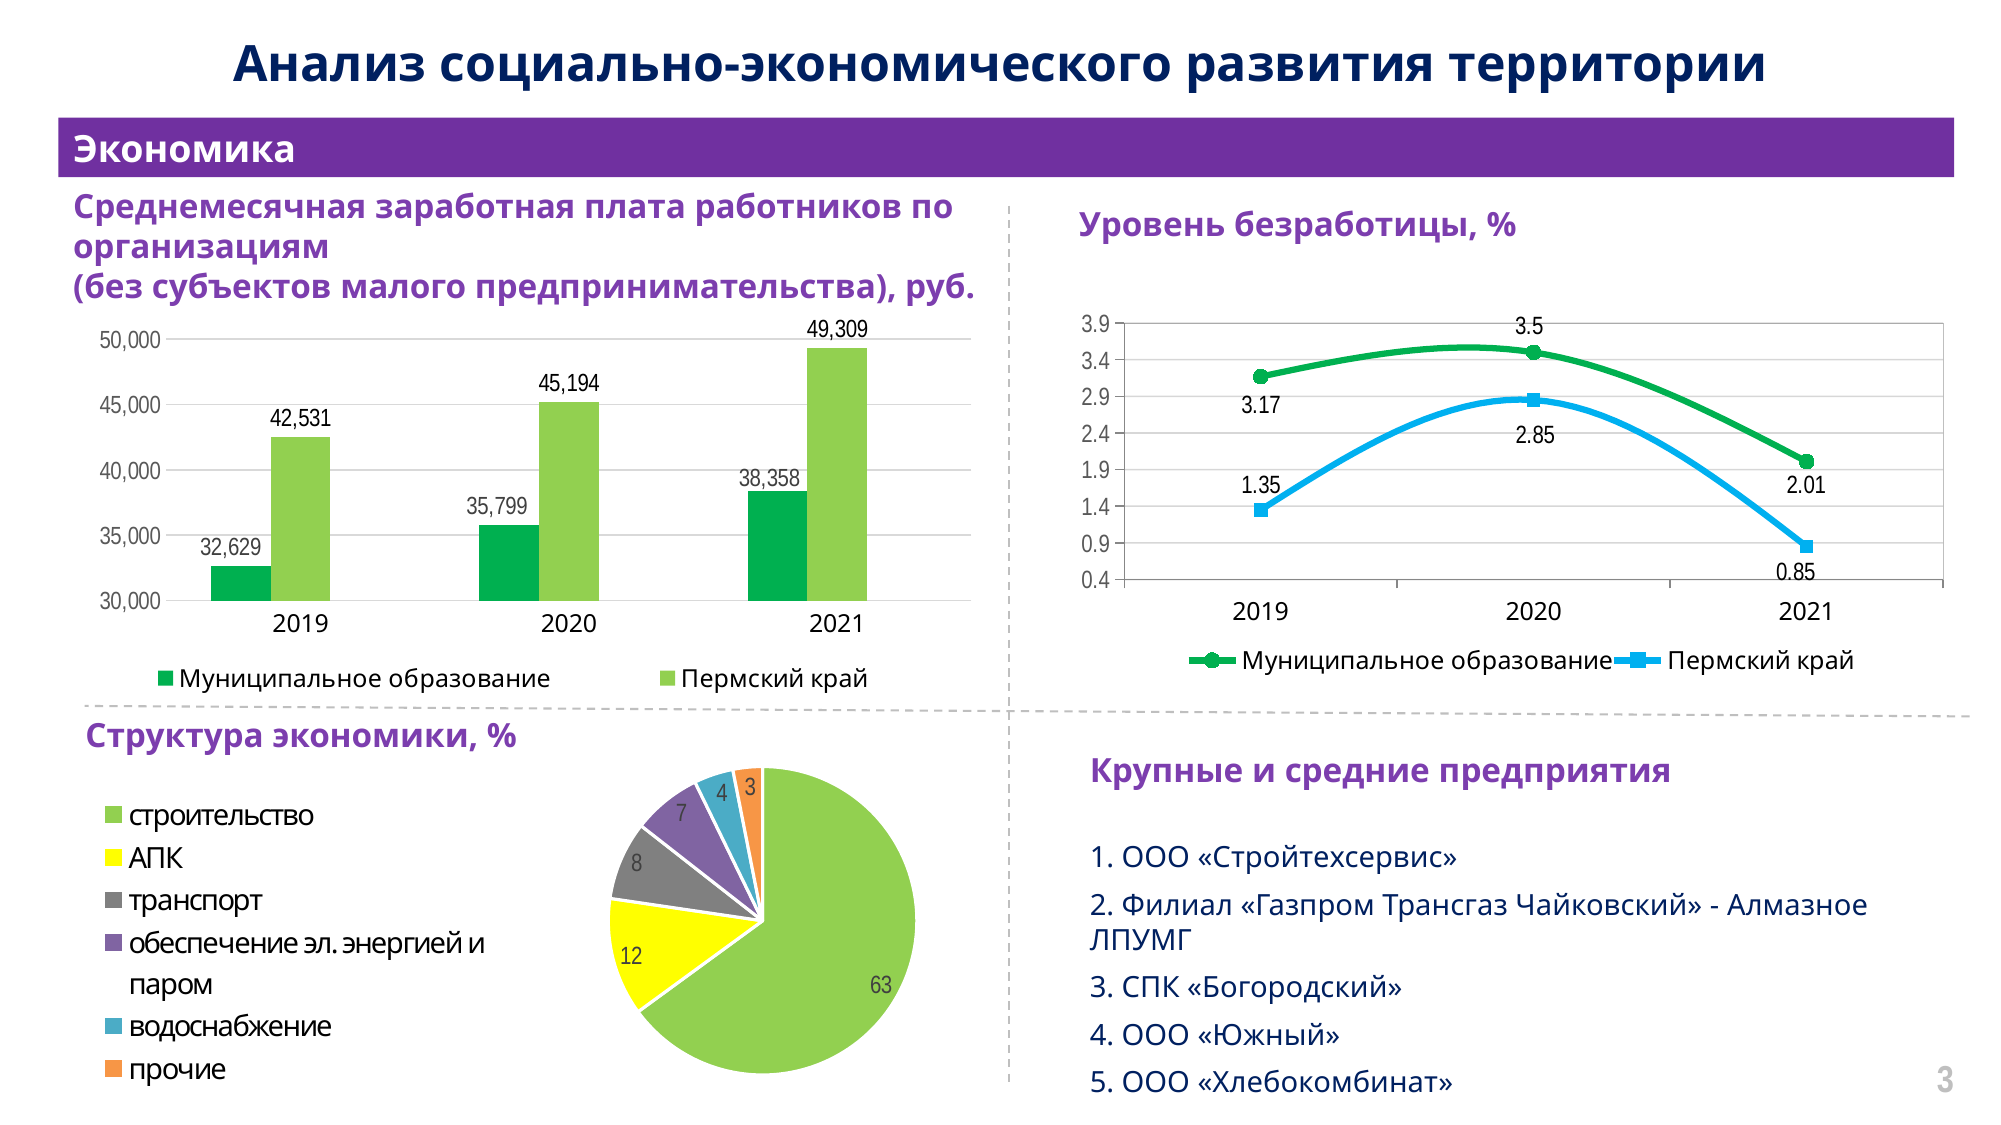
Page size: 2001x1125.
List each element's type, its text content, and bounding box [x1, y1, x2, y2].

chart [19, 314, 1010, 707]
chart [1074, 287, 1978, 688]
text_box Экономика [58, 117, 1955, 178]
text_box Уровень безработицы, % [1064, 196, 1977, 251]
slide_number 3 [1922, 1030, 1987, 1125]
text_box Крупные и средние предприятия 1. ООО «Стройтехсервис» 2. Филиал «Газпром Трансгаз Чайковский» - Алмазное ЛПУМГ 3. СПК «Богородский» 4. ООО «Южный» 5. ООО «Хлебокомбинат» [1074, 741, 1977, 1106]
text_box Структура экономики, % [70, 714, 984, 762]
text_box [84, 705, 1970, 717]
text_box Среднемесячная заработная плата работников по организациям (без субъектов малого предпринимательства), руб. [58, 178, 1007, 312]
chart [69, 762, 960, 1092]
text_box Анализ социально-экономического развития территории [69, 23, 1932, 99]
